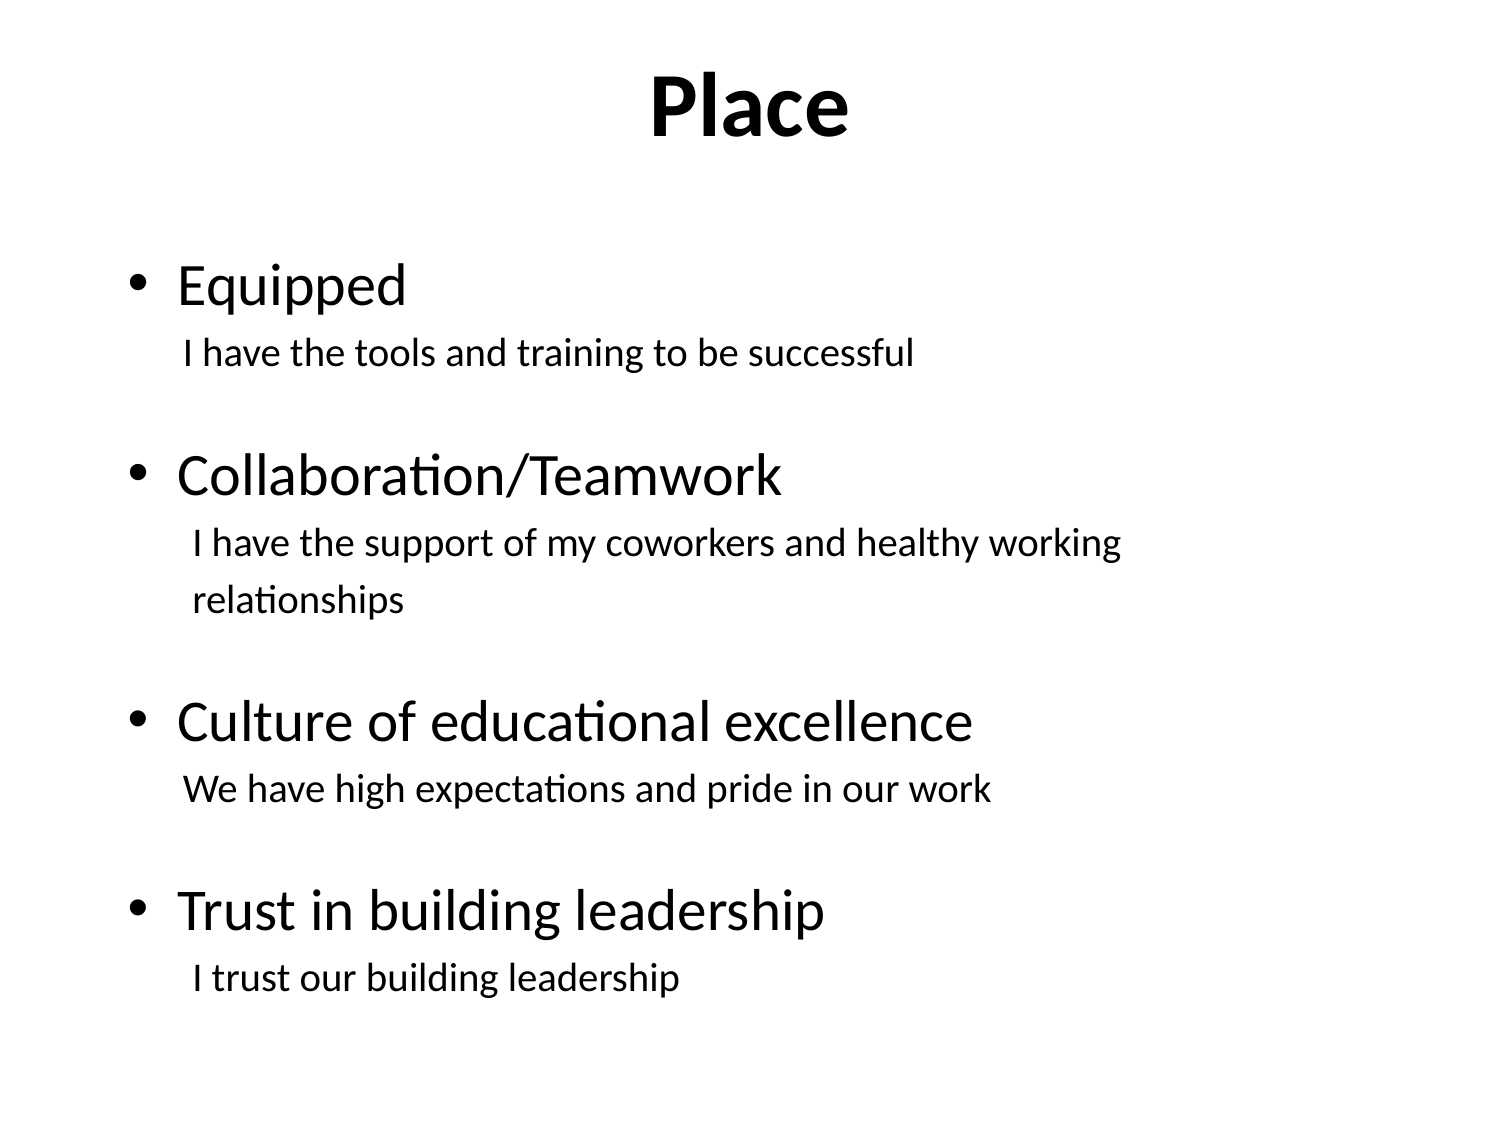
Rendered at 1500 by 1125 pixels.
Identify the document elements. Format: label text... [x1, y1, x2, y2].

list Equipped I have the tools and training to be successful Collaboration/Teamwork I have the support of my coworkers and healthy working relationships Culture of educational excellence We have high expectations and pride in our work Trust in building leadership I trust our building leadership [112, 237, 1388, 1013]
title Place [0, 0, 1500, 200]
